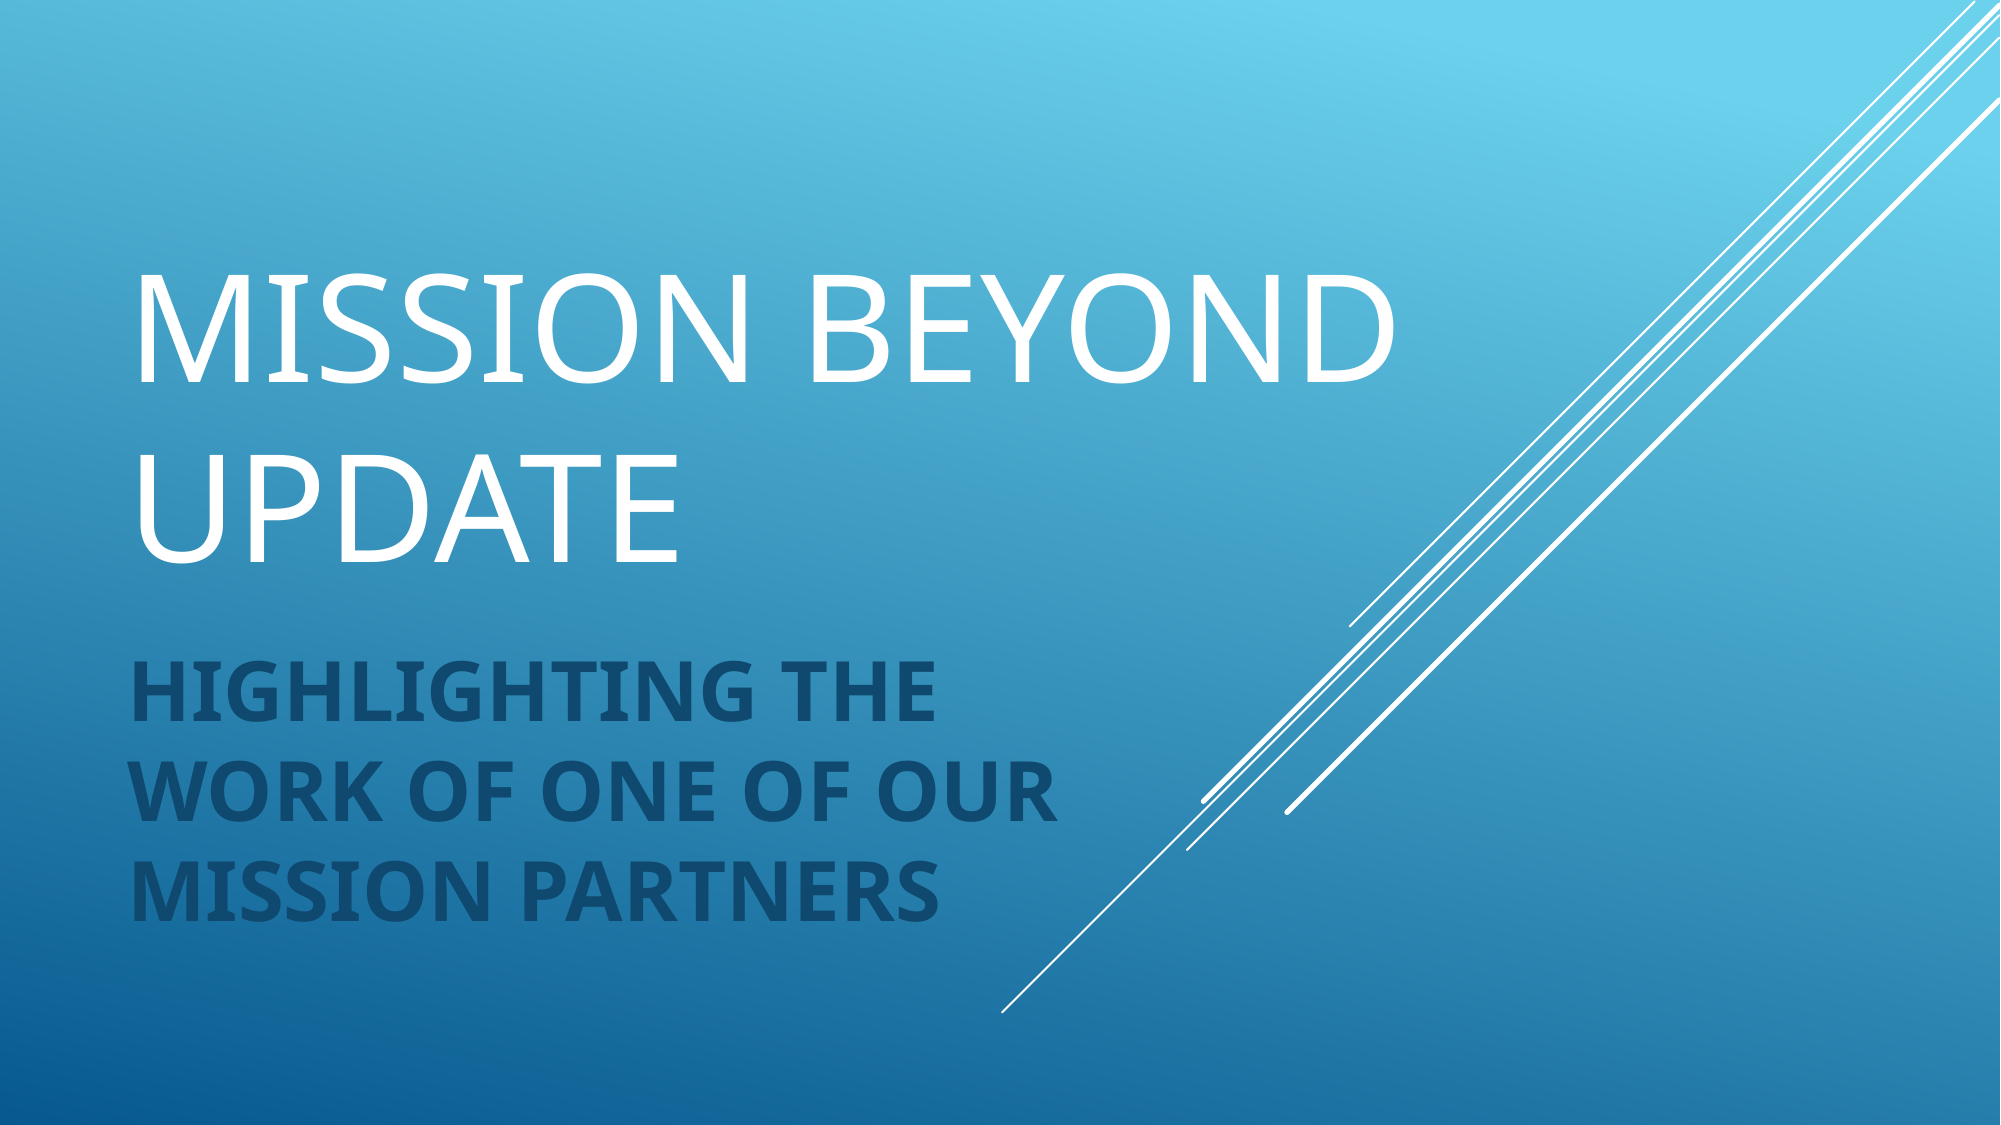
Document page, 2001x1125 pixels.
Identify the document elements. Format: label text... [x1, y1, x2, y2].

title MISSION BEYOND UPDATE [112, 112, 1425, 600]
subtitle HIGHLIGHTING THE WORK OF ONE OF OUR MISSION PARTNERS [112, 630, 1163, 950]
